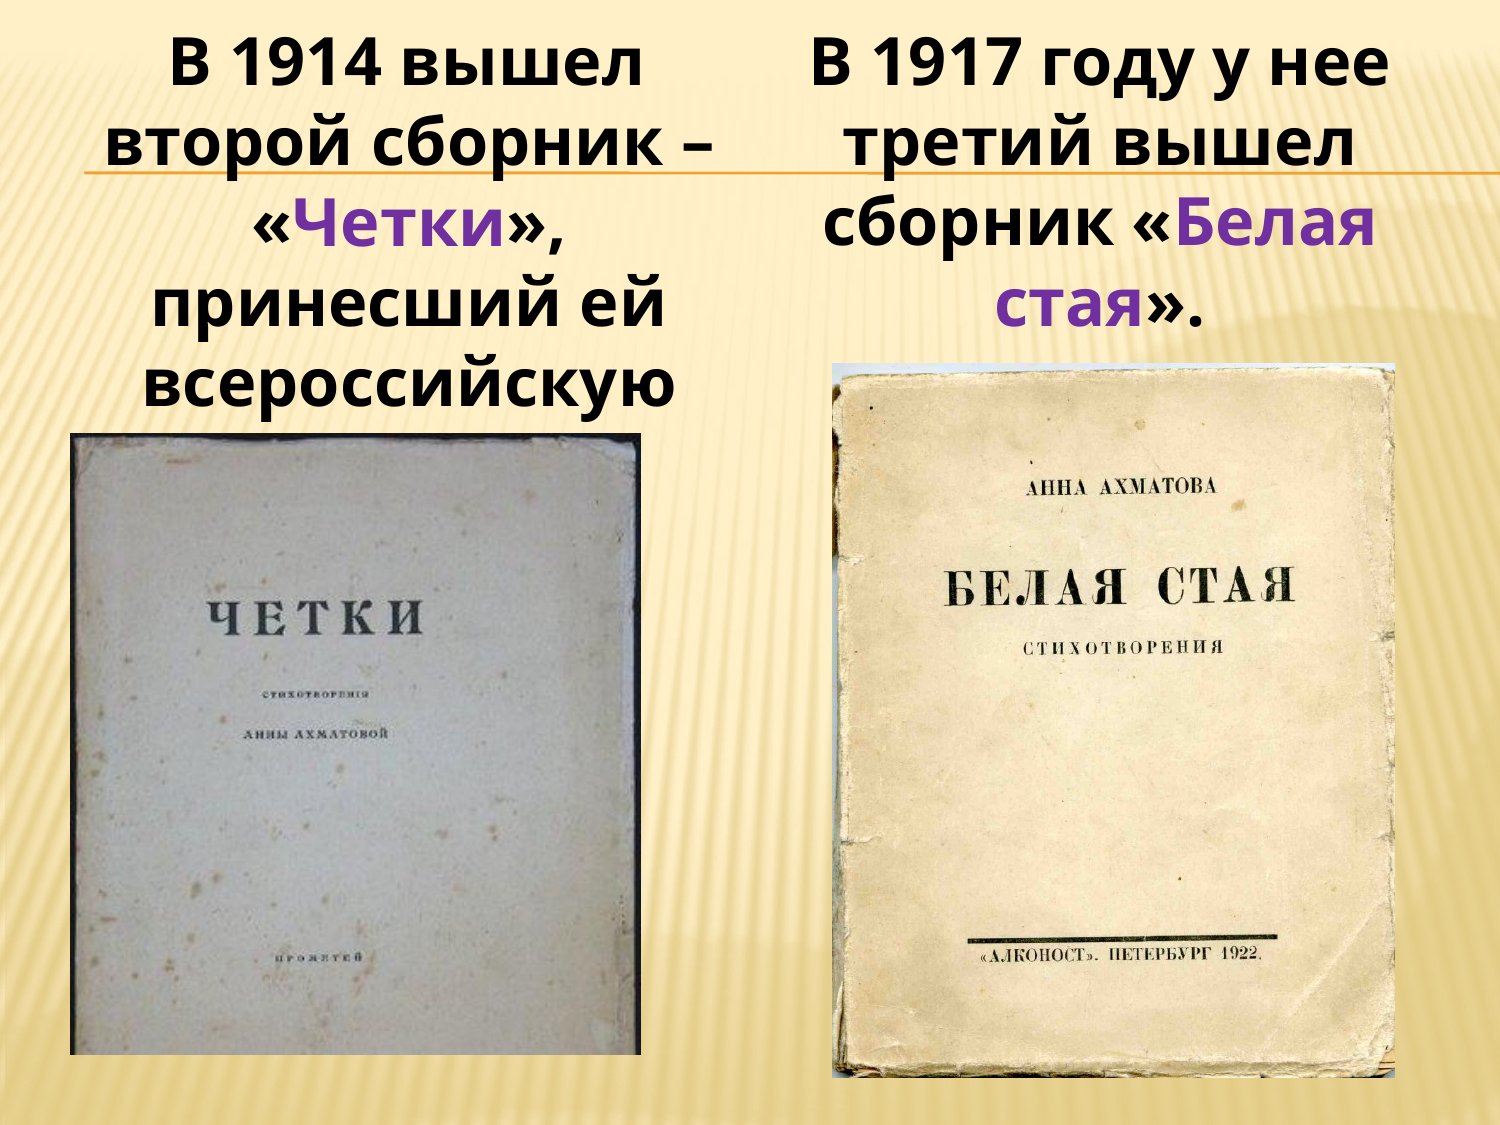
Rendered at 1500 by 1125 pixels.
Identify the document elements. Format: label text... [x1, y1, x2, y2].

picture [70, 433, 641, 1055]
list В 1914 вышел второй сборник – «Четки», принесший ей всероссийскую славу. [0, 11, 762, 755]
text_box В 1917 году у нее третий вышел сборник «Белая стая». [773, 11, 1427, 755]
picture [831, 362, 1395, 1078]
